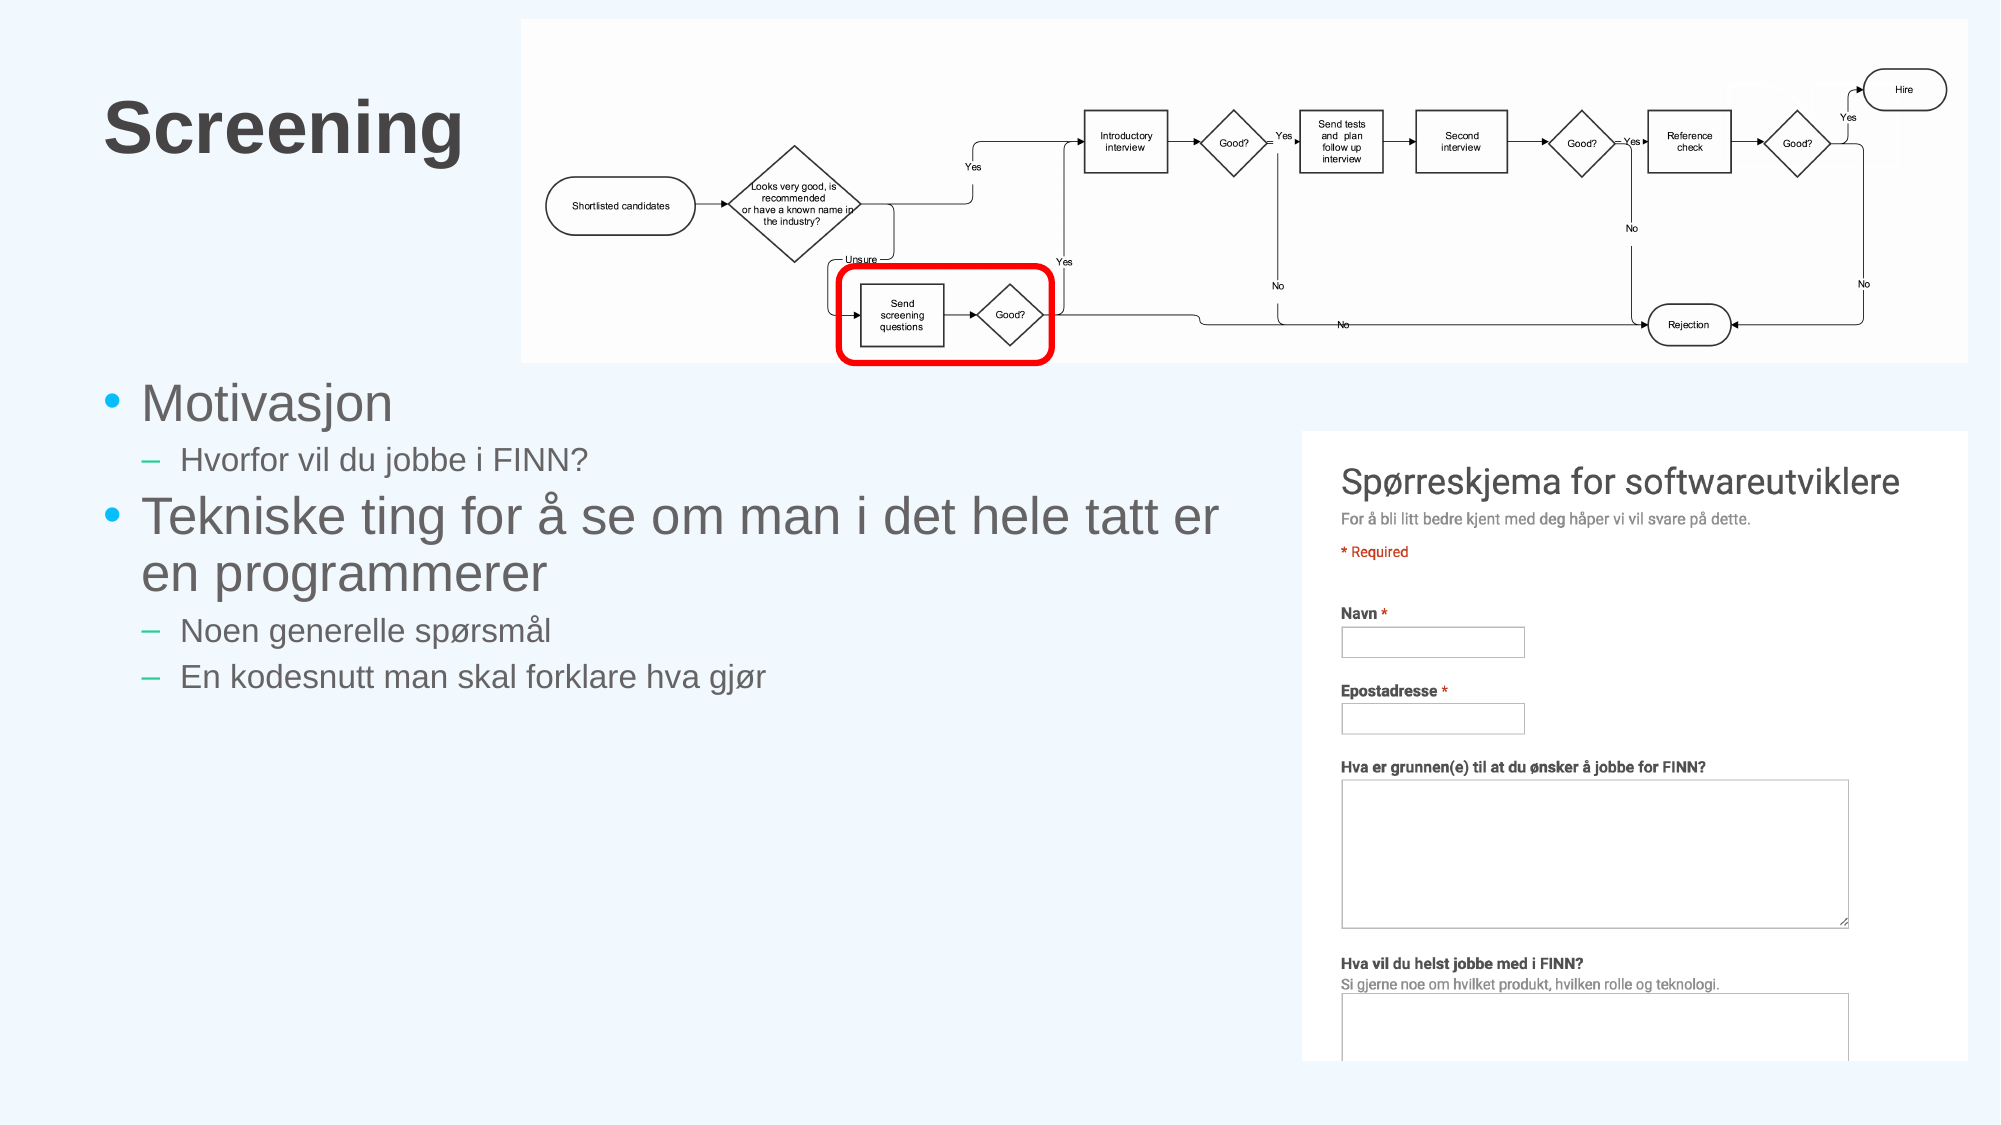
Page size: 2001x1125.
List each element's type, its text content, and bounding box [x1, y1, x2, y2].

list Motivasjon Hvorfor vil du jobbe i FINN? Tekniske ting for å se om man i det hele tatt er en programmerer Noen generelle spørsmål En kodesnutt man skal forklare hva gjør [103, 375, 1284, 1049]
picture [1302, 431, 1968, 1061]
picture [521, 19, 1968, 363]
title Screening [103, 88, 521, 254]
